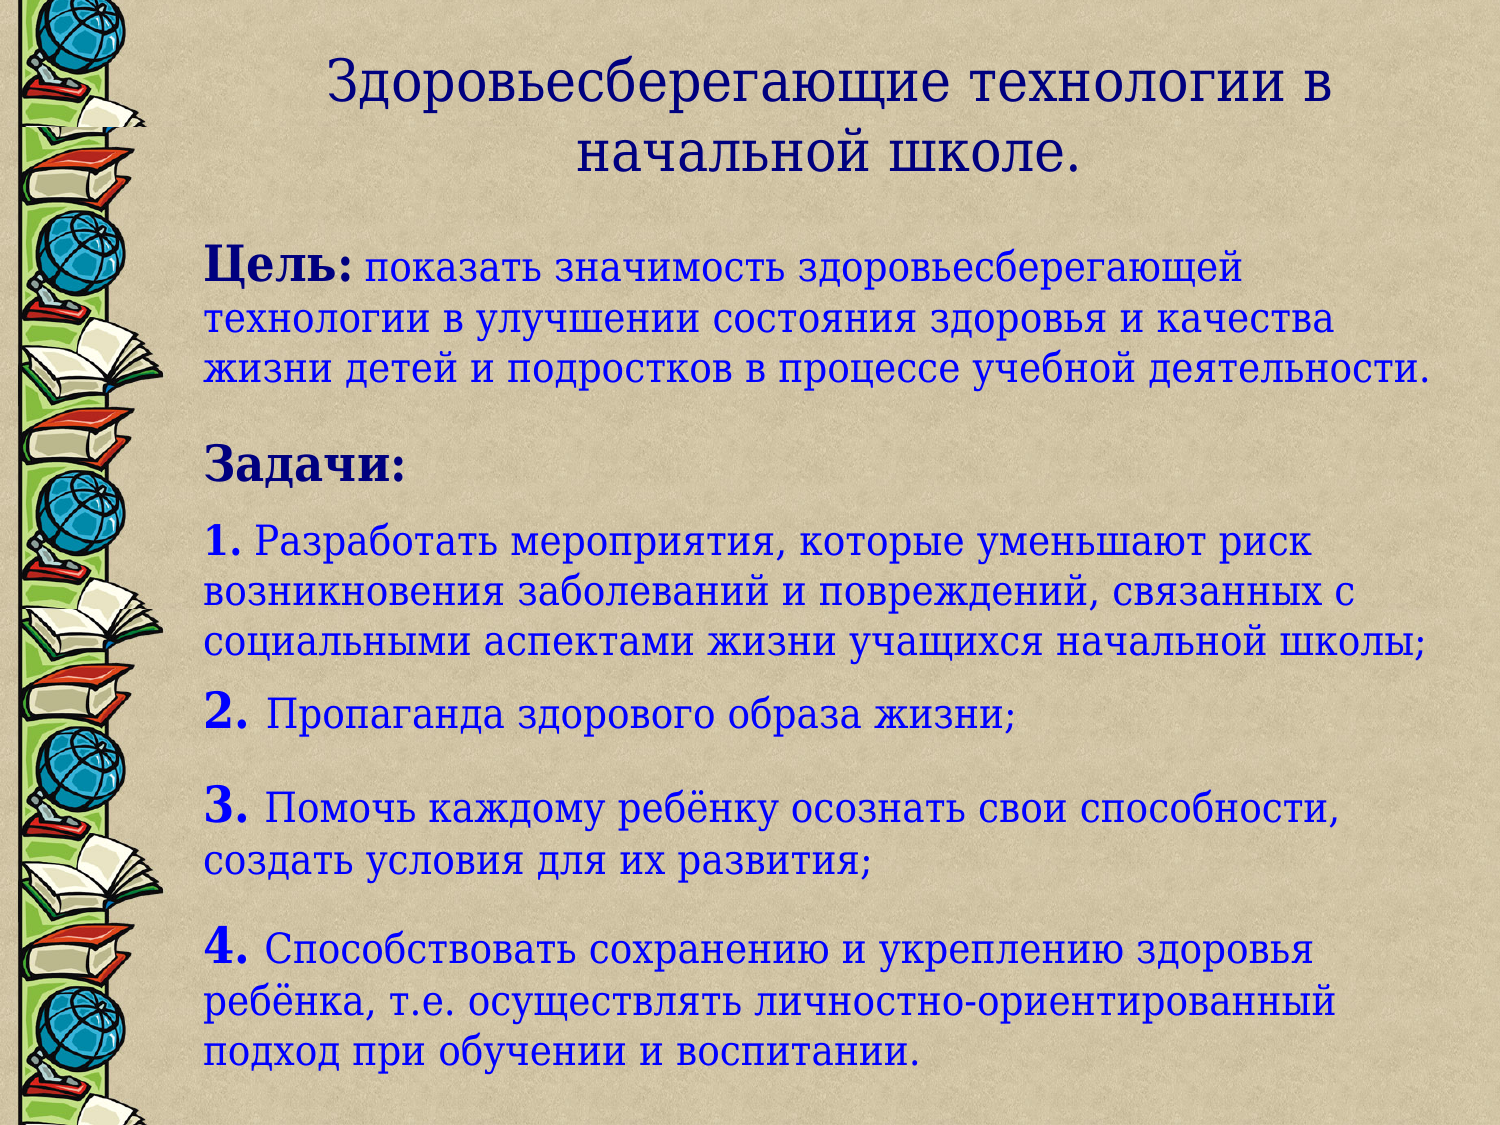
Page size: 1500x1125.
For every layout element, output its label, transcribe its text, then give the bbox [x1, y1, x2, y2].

text_box Здоровьесберегающие технологии в начальной школе. [258, 35, 1401, 189]
text_box 2. Пропаганда здорового образа жизни; [188, 670, 1460, 754]
text_box Цель: показать значимость здоровьесберегающей технологии в улучшении состояния здоровья и качества жизни детей и подростков в процессе учебной деятельности. [188, 223, 1472, 401]
picture [0, 0, 1500, 1125]
text_box 1. Разработать мероприятия, которые уменьшают риск возникновения заболеваний и повреждений, связанных с социальными аспектами жизни учащихся начальной школы; [188, 506, 1460, 648]
text_box 3. Помочь каждому ребёнку осознать свои способности, создать условия для их развития; [188, 765, 1460, 895]
text_box Задачи: [188, 423, 1460, 495]
text_box 4. Способствовать сохранению и укреплению здоровья ребёнка, т.е. осуществлять личностно-ориентированный подход при обучении и воспитании. [188, 906, 1460, 1083]
